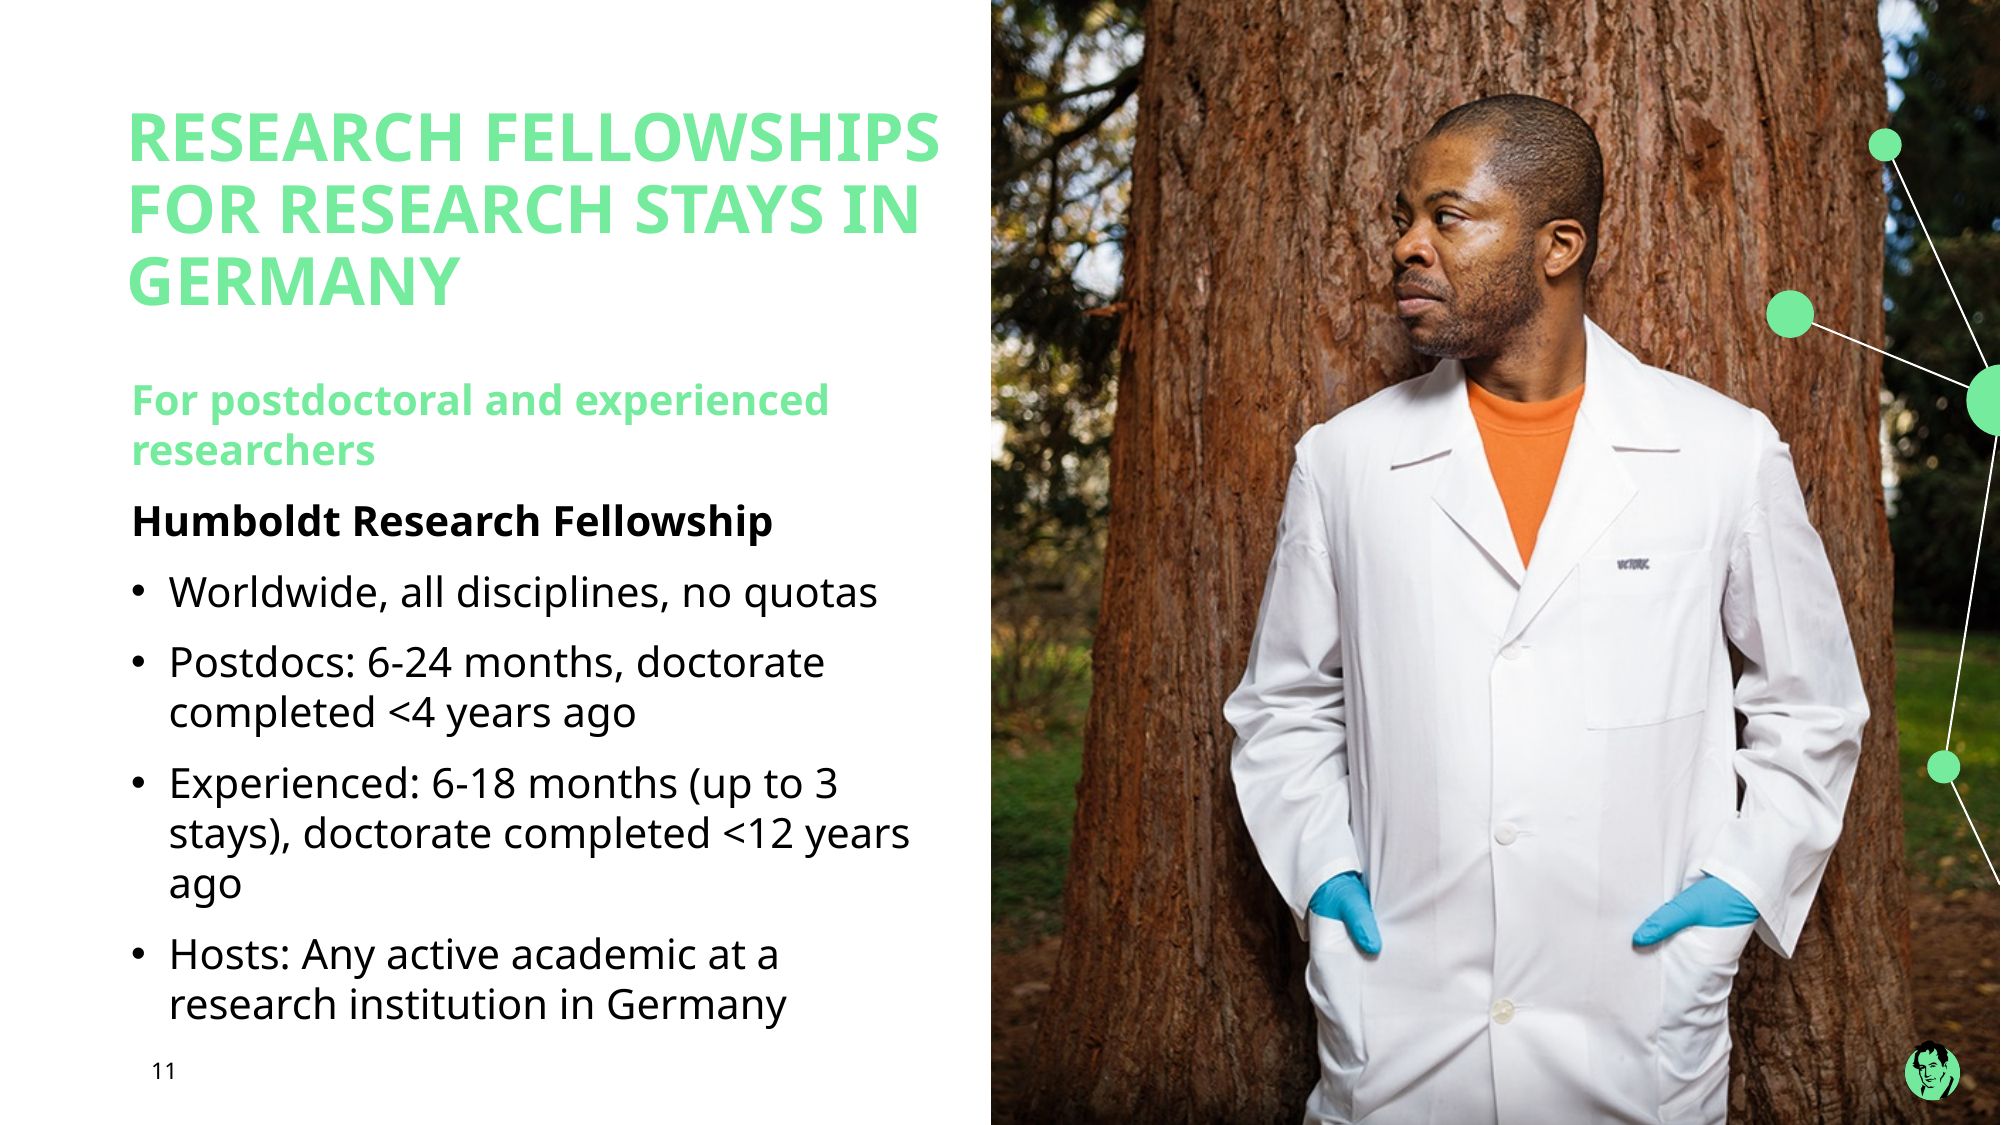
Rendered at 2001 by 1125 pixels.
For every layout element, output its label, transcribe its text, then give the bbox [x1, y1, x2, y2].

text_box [1885, 142, 2000, 401]
list For postdoctoral and experienced researchers Humboldt Research Fellowship Worldwide, all disciplines, no quotas Postdocs: 6-24 months, doctorate completed <4 years ago Experienced: 6-18 months (up to 3 stays), doctorate completed <12 years ago Hosts: Any active academic at a research institution ​in Germany [116, 366, 965, 1007]
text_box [1943, 765, 2000, 885]
picture [990, 0, 2000, 1125]
title Research fellowships for research stays in Germany [111, 103, 977, 322]
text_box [1946, 401, 2000, 751]
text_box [1782, 310, 1885, 401]
